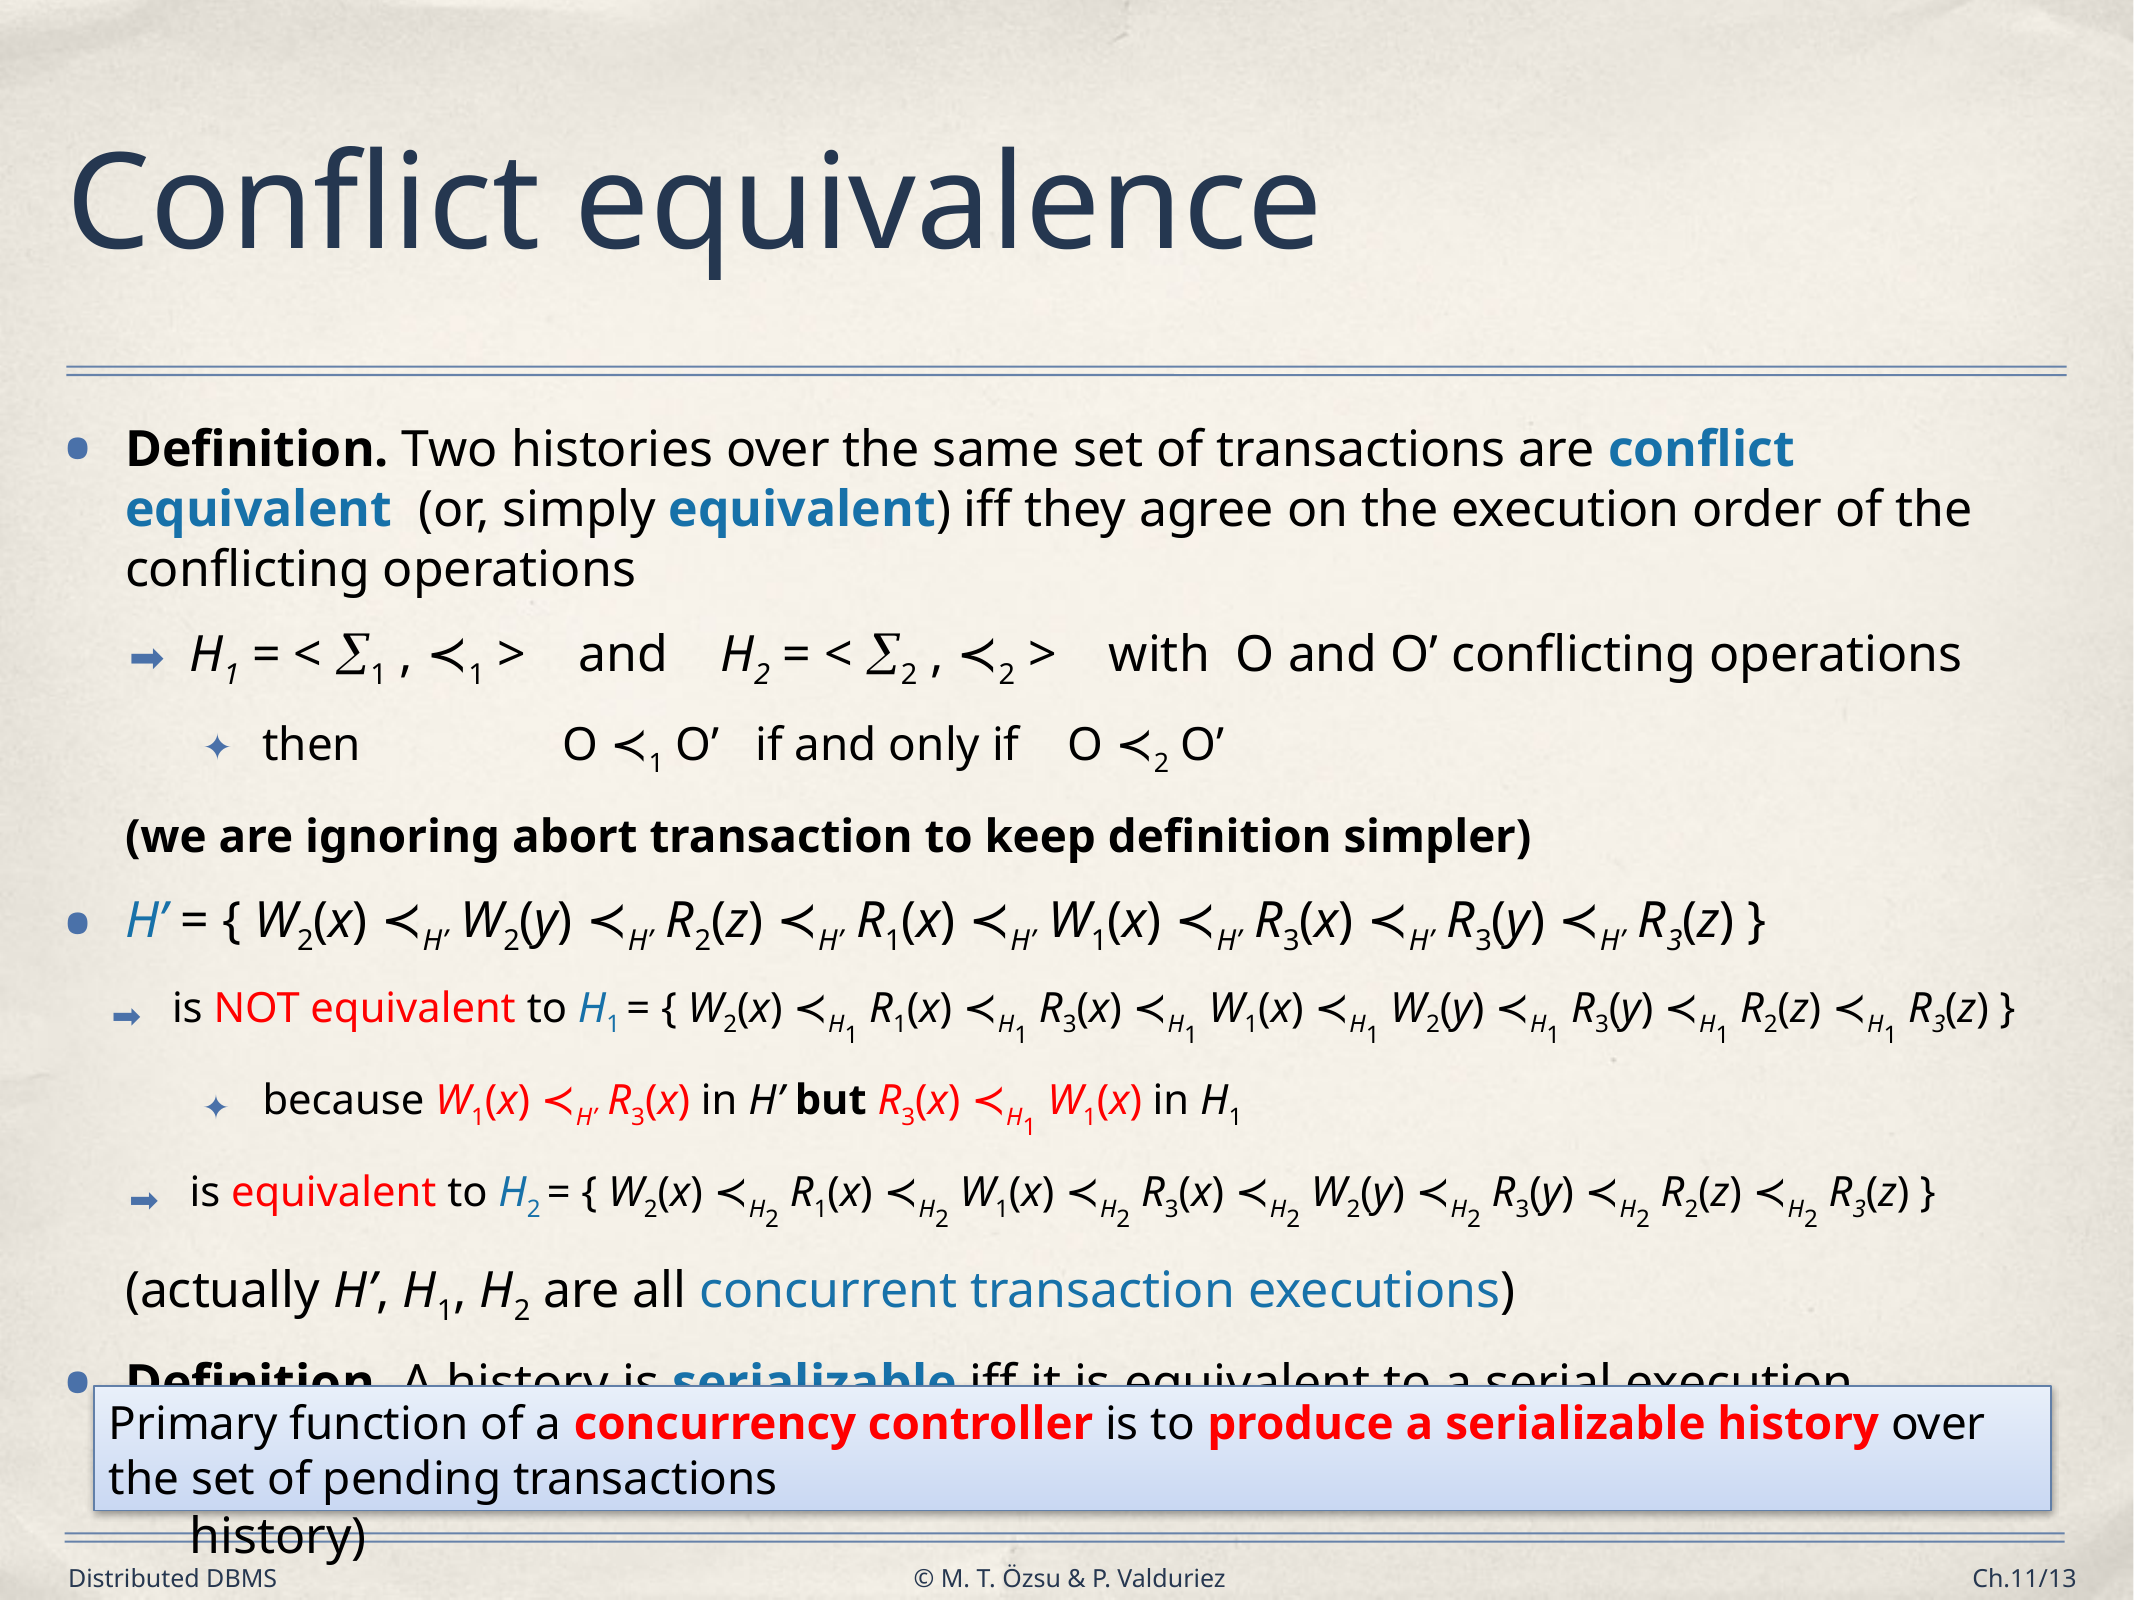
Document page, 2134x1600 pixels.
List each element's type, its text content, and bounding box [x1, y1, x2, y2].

title Conflict equivalence [58, 72, 2075, 338]
list Definition. Two histories over the same set of transactions are conflict equivalent (or, simply equivalent) iff they agree on the execution order of the conflicting operations H1 = < 1 , ≺1 > and H2 = < 2 , ≺2 > with O and O’ conflicting operations then O ≺1 O’ if and only if O ≺2 O’ (we are ignoring abort transaction to keep definition simpler) H’ = { W2(x) ≺H’ W2(y) ≺H’ R2(z) ≺H’ R1(x) ≺H’ W1(x) ≺H’ R3(x) ≺H’ R3(y) ≺H’ R3(z) } is NOT equivalent to H1 = { W2(x) ≺H1 R1(x) ≺H1 R3(x) ≺H1 W1(x) ≺H1 W2(y) ≺H1 R3(y) ≺H1 R2(z) ≺H1 R3(z) } because W1(x) ≺H’ R3(x) in H’ but R3(x) ≺H1 W1(x) in H1 is equivalent to H2 = { W2(x) ≺H2 R1(x) ≺H2 W1(x) ≺H2 R3(x) ≺H2 W2(y) ≺H2 R3(y) ≺H2 R2(z) ≺H2 R3(z) } (actually H’, H1, H2 are all concurrent transaction executions) Definition. A history is serializable iff it is equivalent to a serial execution Therefore, H2 is serializable (because H2 is equivalent to H’, which is a serial history) [56, 408, 2073, 1519]
picture [0, 0, 2134, 1600]
text_box Primary function of a concurrency controller is to produce a serializable history over the set of pending transactions [93, 1385, 2052, 1511]
